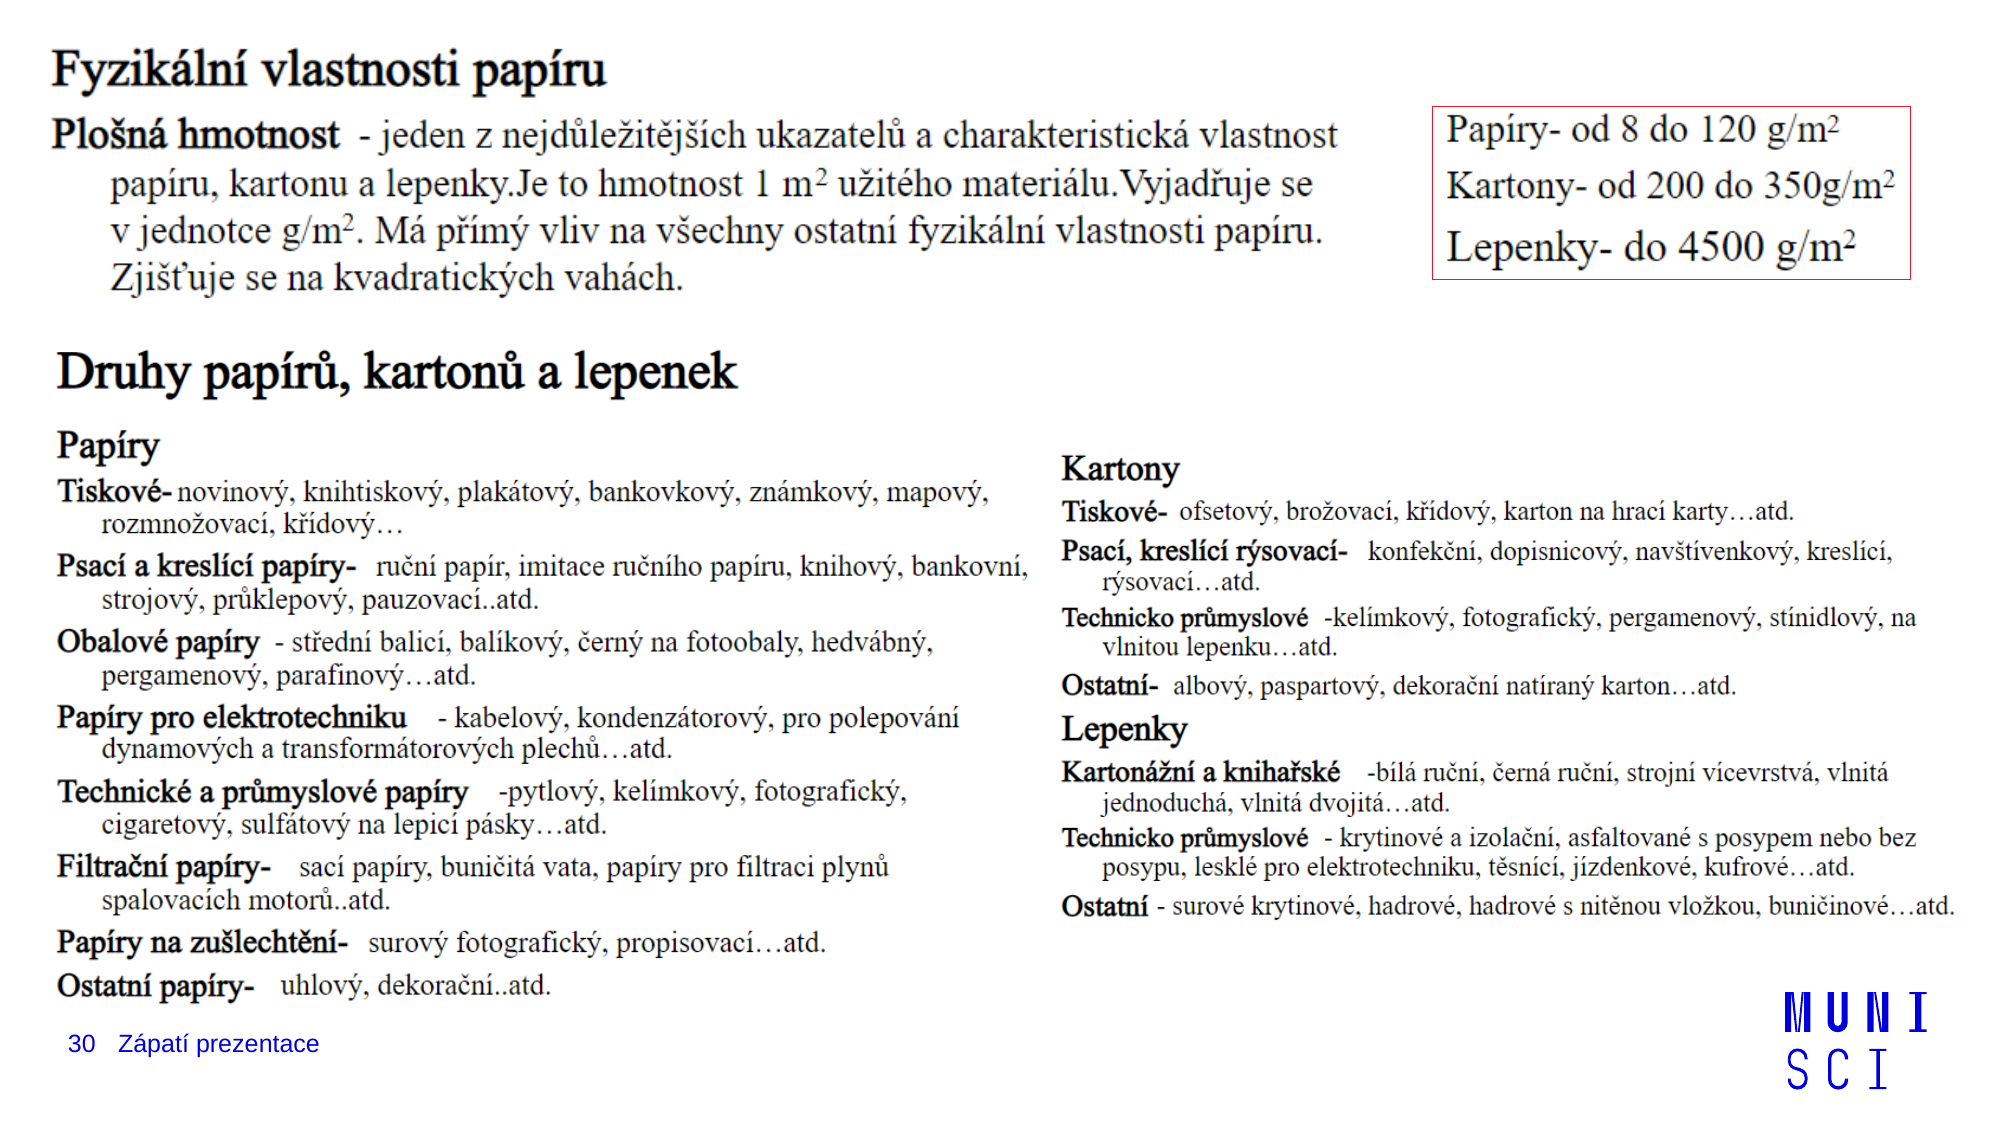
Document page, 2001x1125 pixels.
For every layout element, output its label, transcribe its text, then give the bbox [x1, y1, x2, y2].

picture [1052, 444, 1969, 933]
picture [30, 28, 1369, 302]
footer Zápatí prezentace [118, 1021, 1418, 1063]
picture [48, 338, 1046, 1022]
picture [1432, 105, 1911, 280]
slide_number 30 [67, 1030, 110, 1063]
